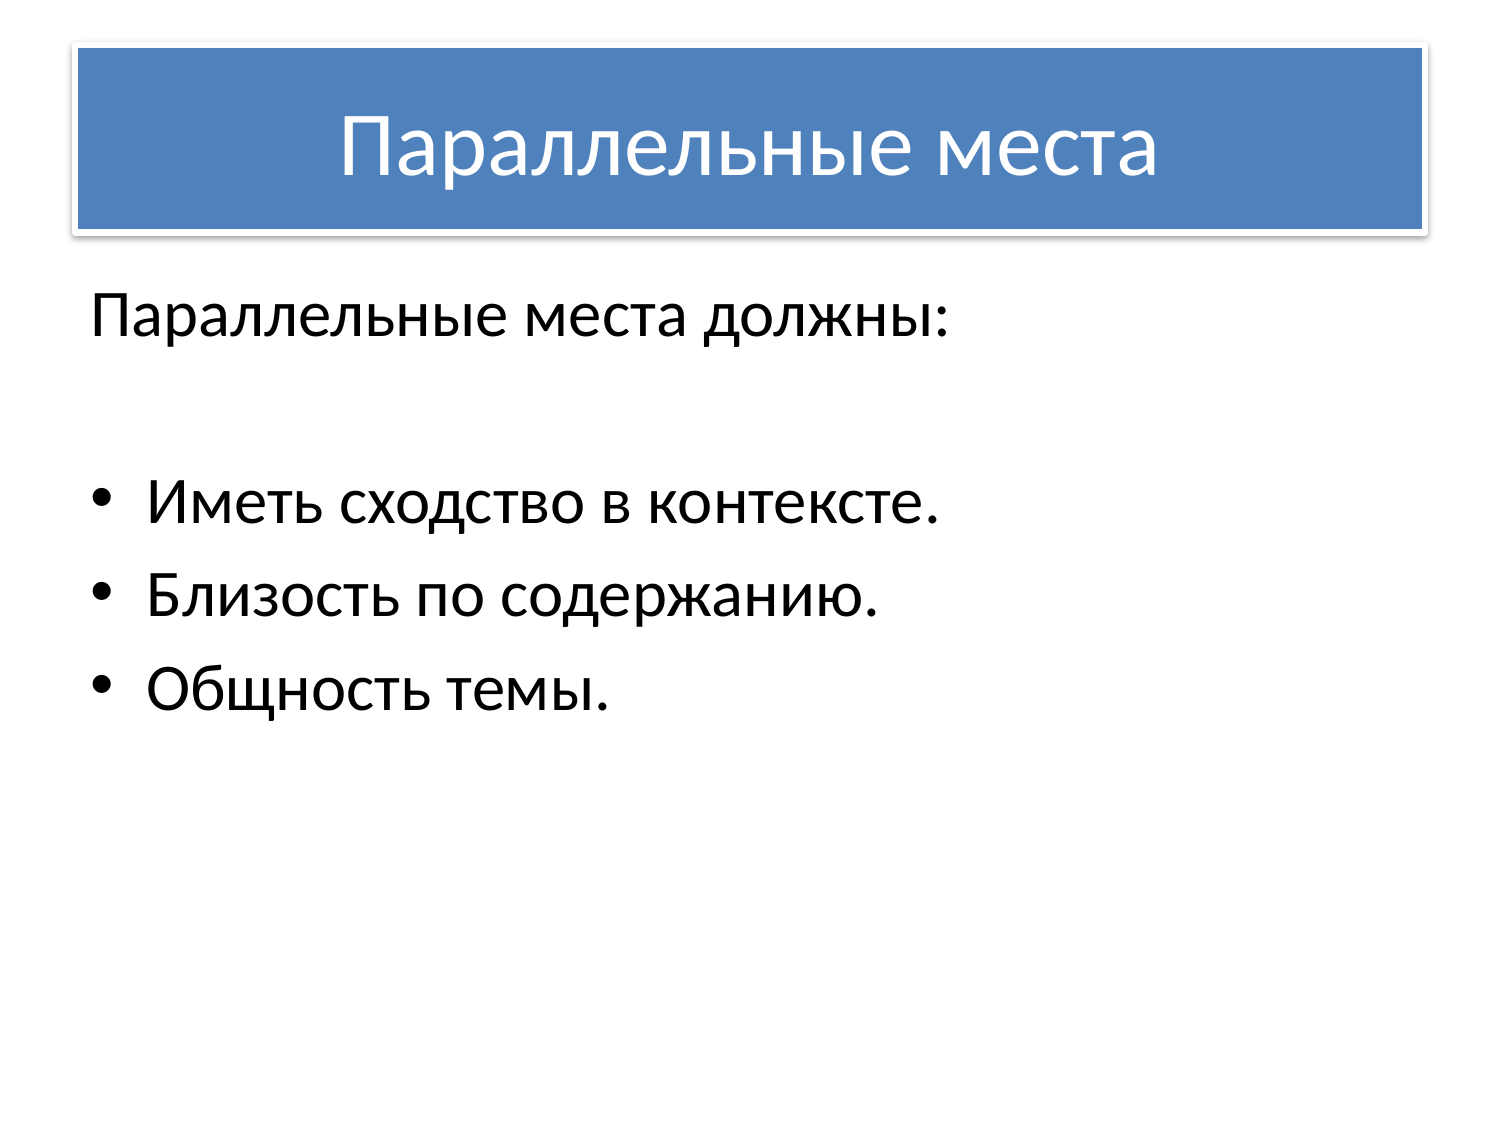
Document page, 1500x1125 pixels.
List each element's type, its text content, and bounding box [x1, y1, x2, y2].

title Параллельные места [72, 42, 1428, 236]
list Параллельные места должны: Иметь сходство в контексте. Близость по содержанию. Общность темы. [75, 262, 1425, 1005]
